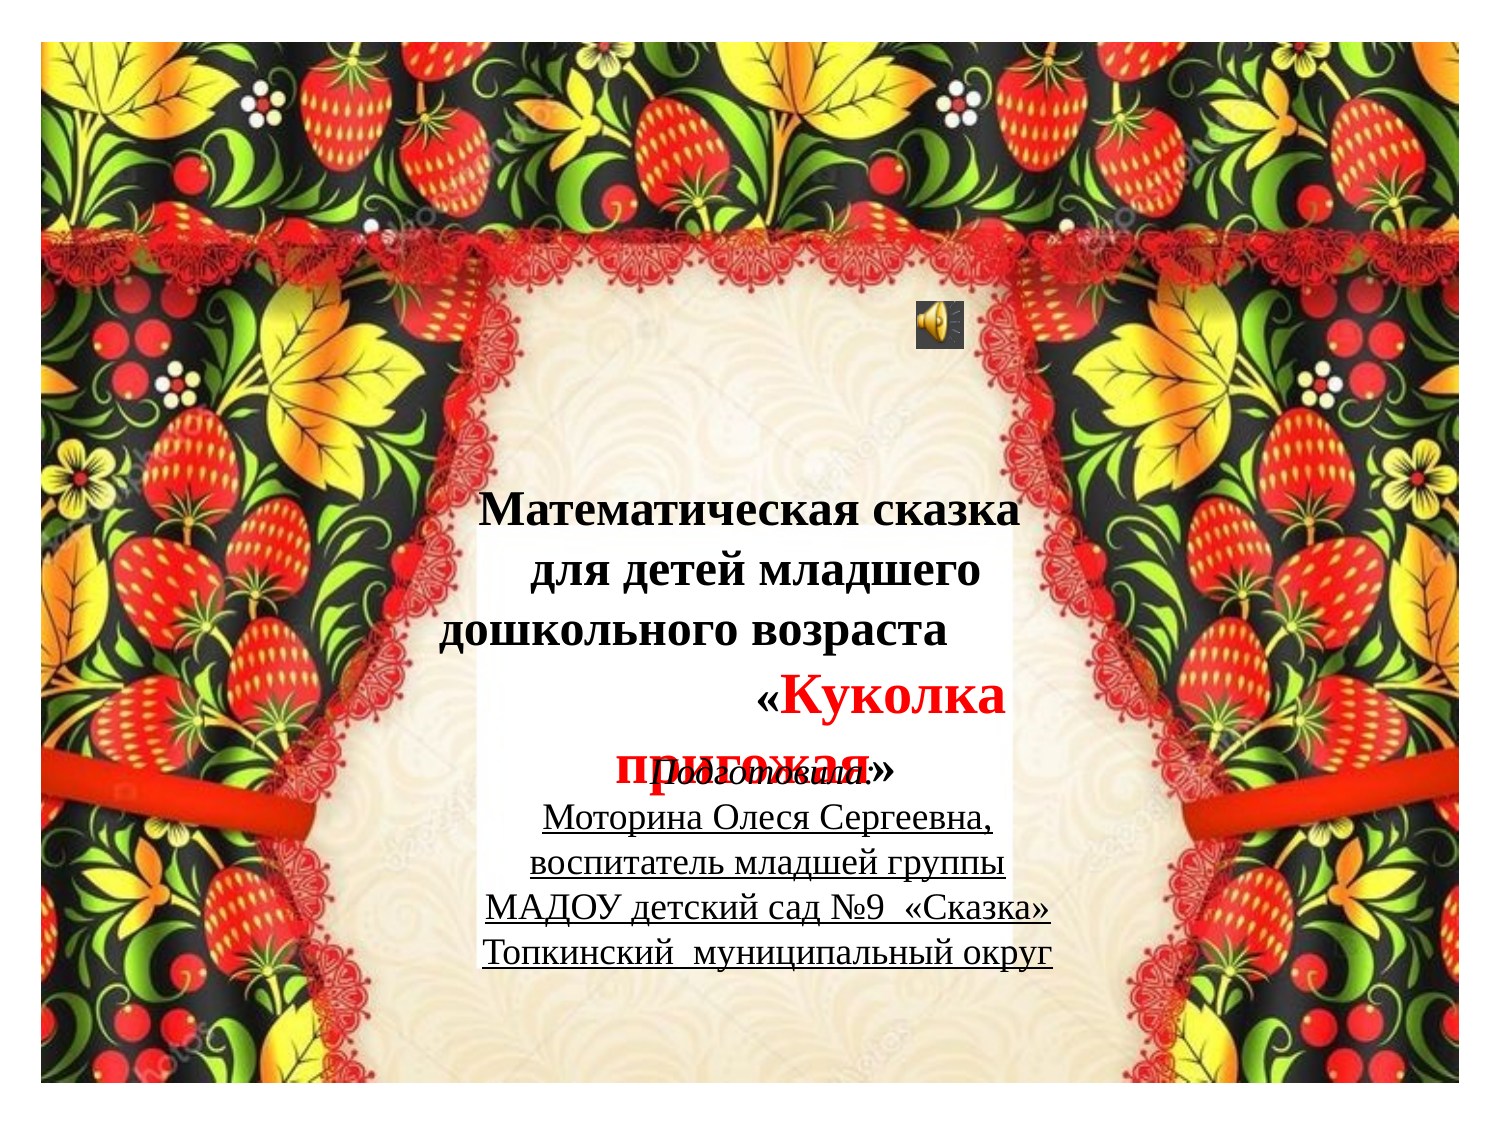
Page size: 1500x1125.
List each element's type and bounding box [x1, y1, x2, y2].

picture [41, 42, 1459, 1083]
